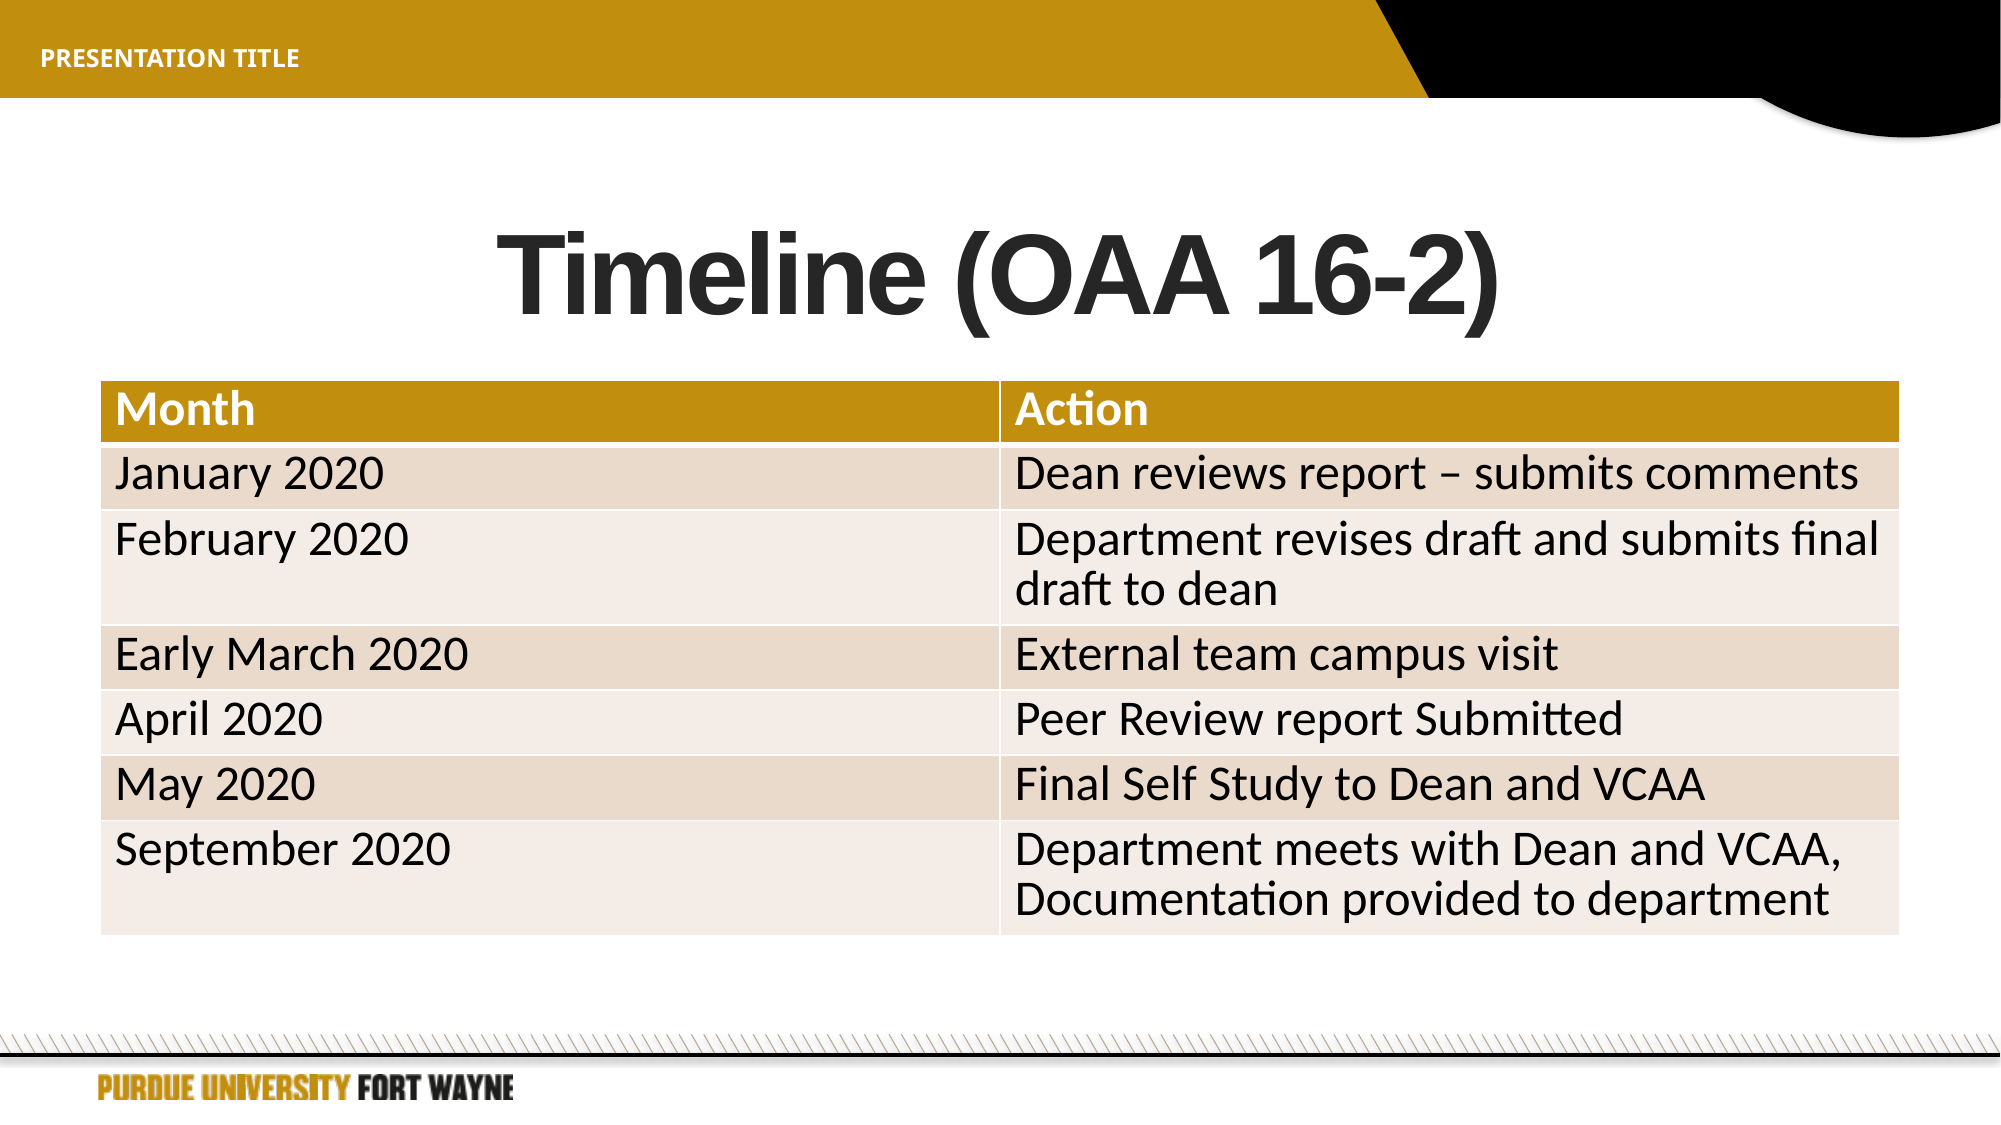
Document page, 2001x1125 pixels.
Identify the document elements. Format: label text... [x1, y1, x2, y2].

table_cell External team campus visit [1001, 626, 1899, 689]
table_cell Department revises draft and submits final draft to dean [1001, 511, 1899, 624]
table_cell February 2020 [101, 511, 999, 624]
table_header Action [1001, 381, 1899, 442]
title Timeline (OAA 16-2) [99, 174, 1900, 363]
table_header Month [101, 381, 999, 442]
table_cell Department meets with Dean and VCAA, Documentation provided to department [1001, 821, 1899, 935]
table_cell Peer Review report Submitted [1001, 691, 1899, 754]
table_cell May 2020 [101, 756, 999, 820]
table_cell April 2020 [101, 691, 999, 754]
table_cell January 2020 [101, 448, 999, 509]
table_cell Dean reviews report – submits comments [1001, 448, 1899, 509]
footer Presentation title [24, 29, 700, 90]
table_cell Final Self Study to Dean and VCAA [1001, 756, 1899, 820]
table_cell Early March 2020 [101, 626, 999, 689]
table_cell September 2020 [101, 821, 999, 935]
